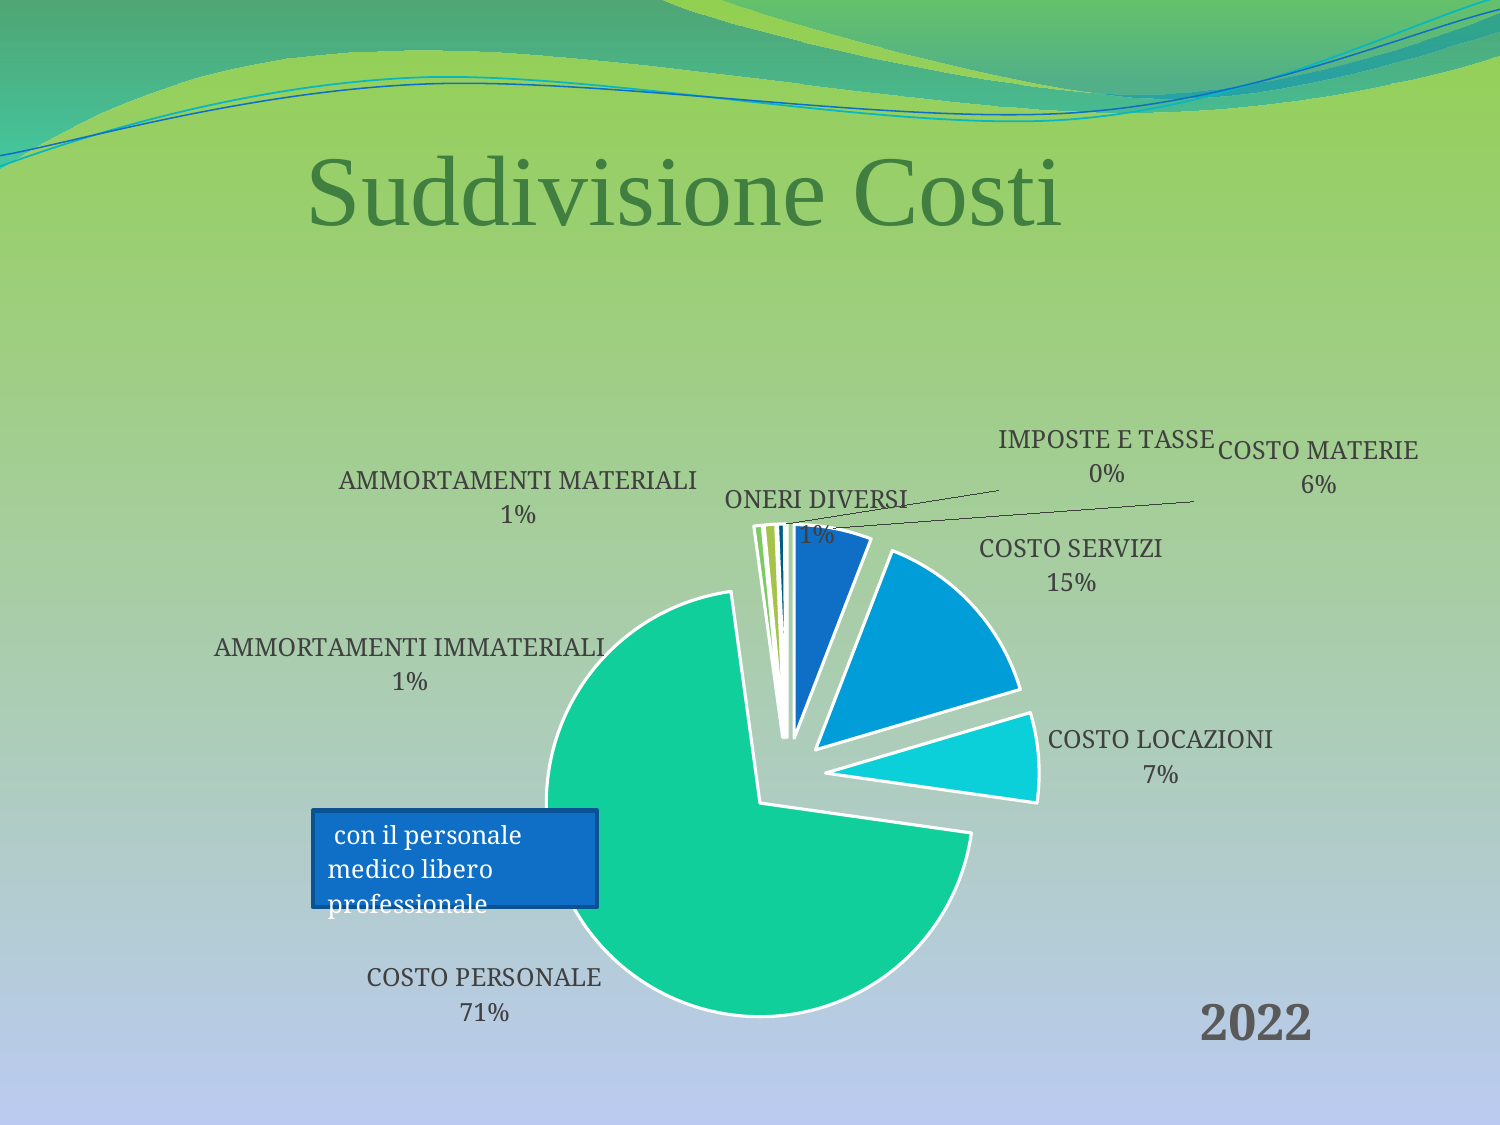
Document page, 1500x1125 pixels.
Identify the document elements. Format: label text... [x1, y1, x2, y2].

chart [69, 287, 1431, 1078]
text_box Suddivisione Costi [290, 118, 1313, 254]
